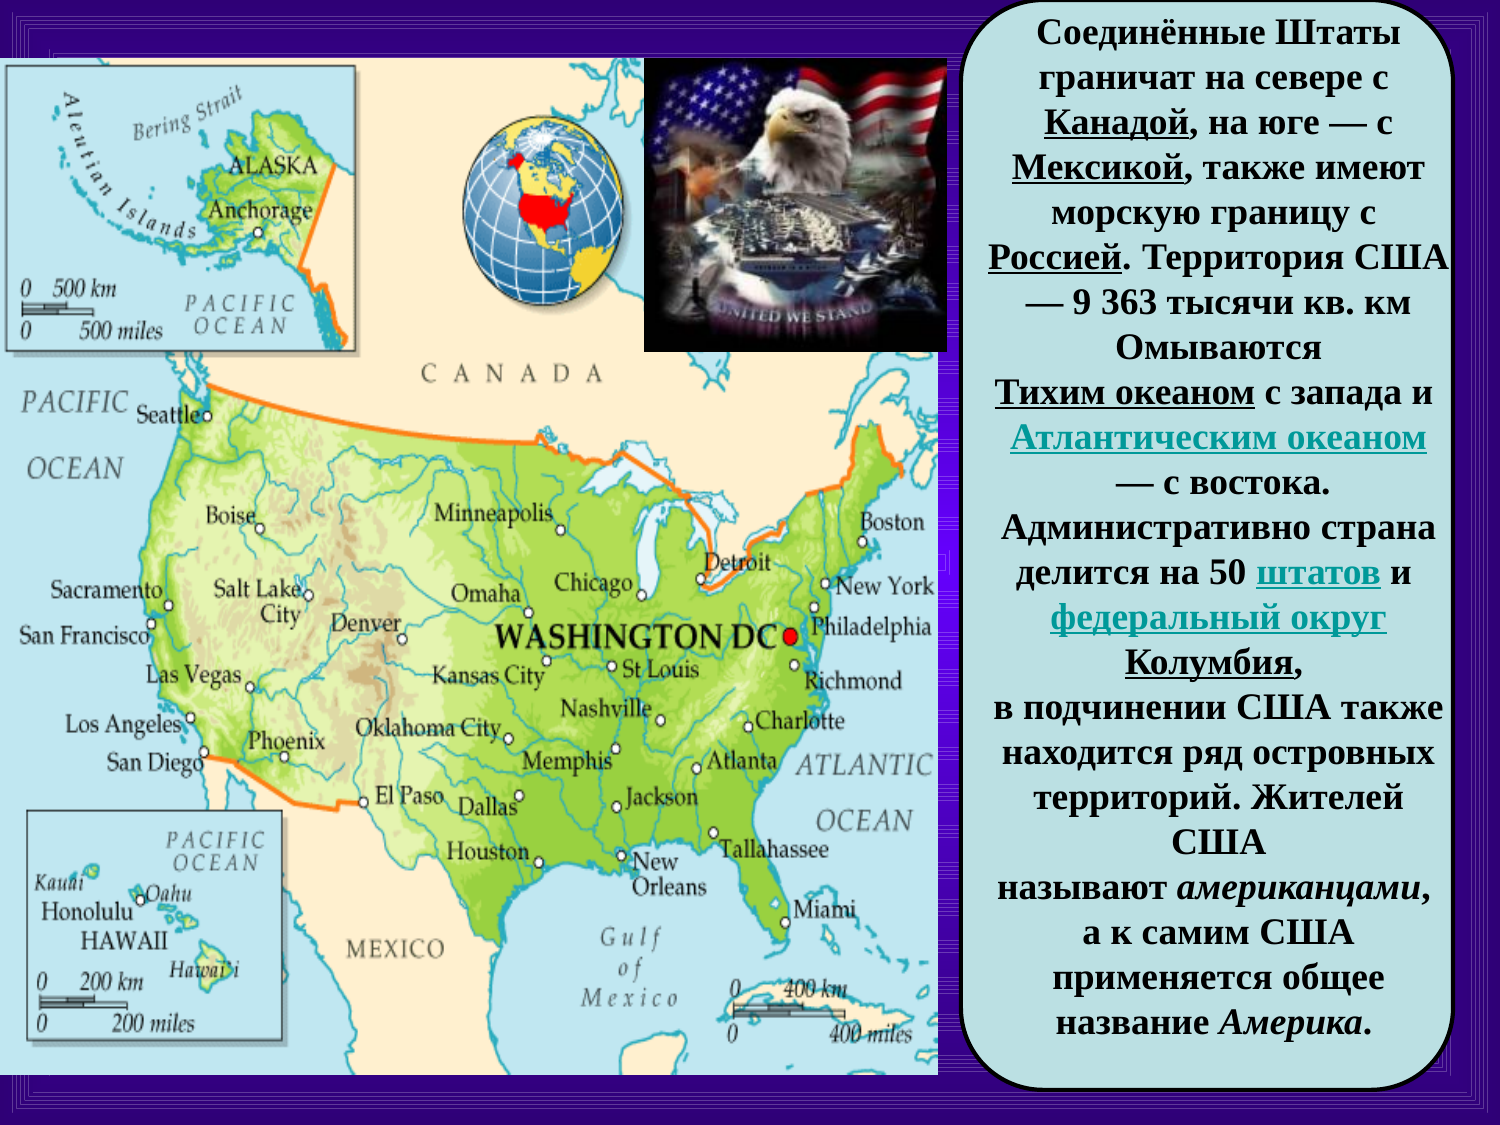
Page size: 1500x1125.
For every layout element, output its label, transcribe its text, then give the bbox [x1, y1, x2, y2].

text_box Соединённые Штаты граничат на севере с Канадой, на юге — сМексикой, также имеют морскую границу с Россией. Территория США — 9 363 тысячи кв. км ОмываютсяТихим океаном с запада и Атлантическим океаном — с востока. Административно страна делится на 50 штатов и федеральный округКолумбия, в подчинении США также находится ряд островных территорий. Жителей США называют американцами, а к самим США применяется общее название Америка. [972, 0, 1465, 1050]
picture [0, 58, 947, 1076]
text_box [958, 36, 1444, 1092]
